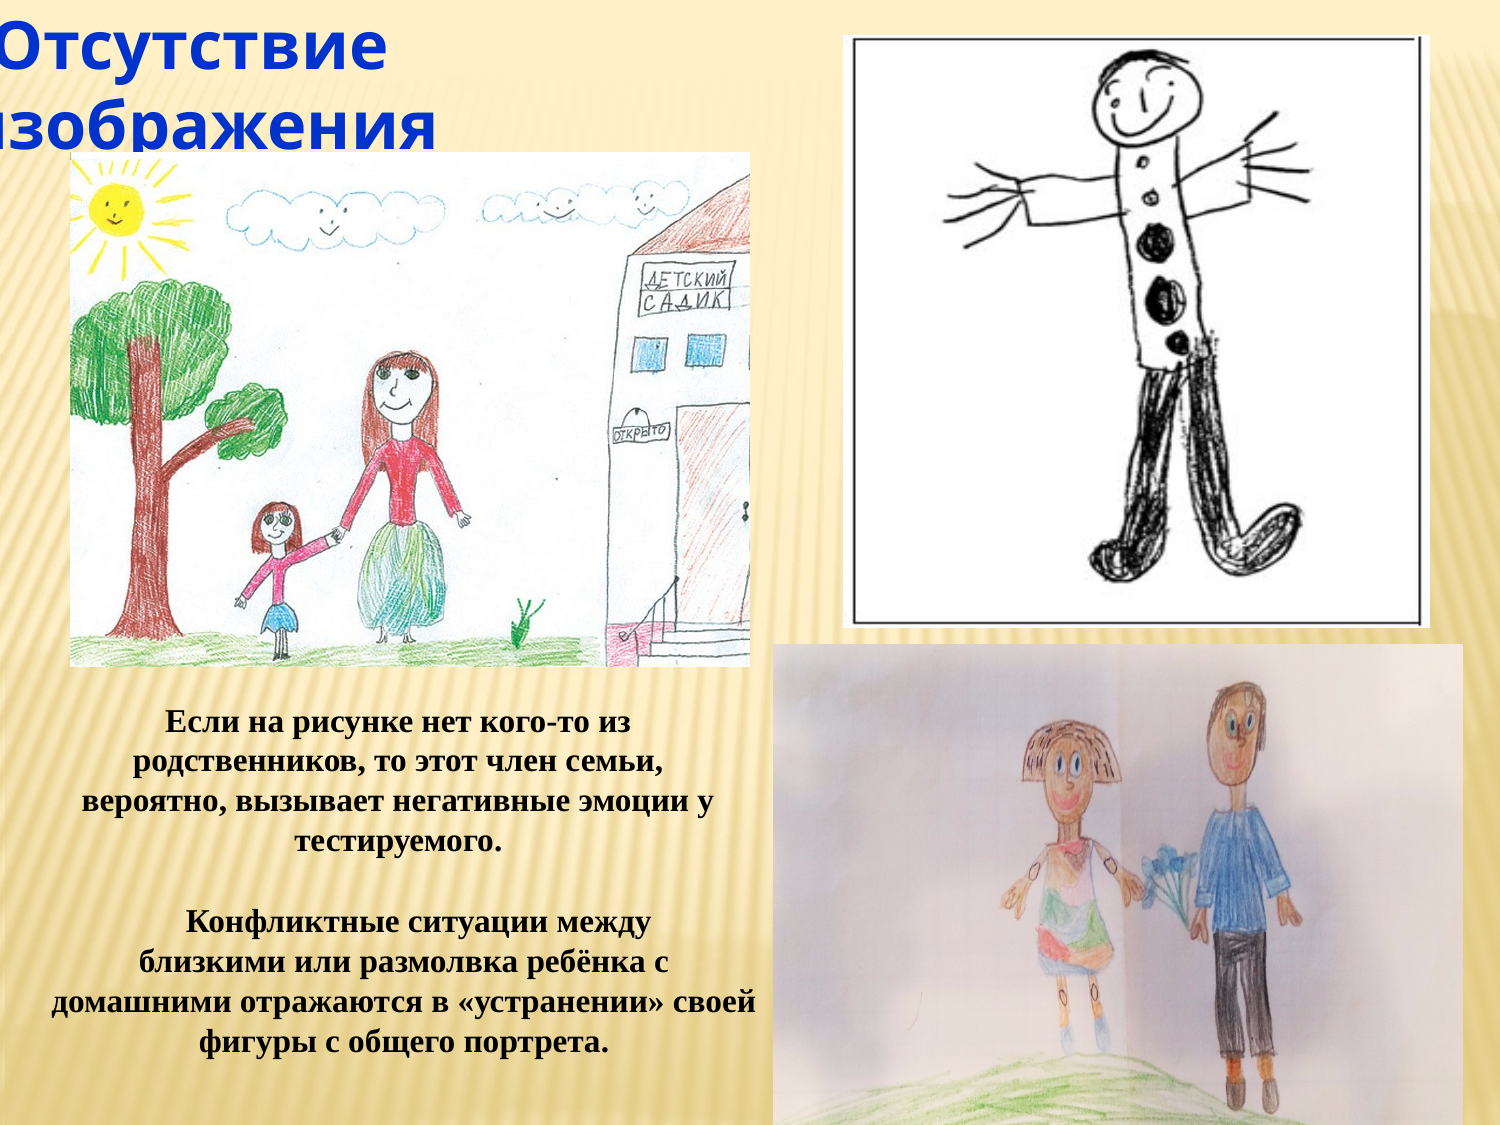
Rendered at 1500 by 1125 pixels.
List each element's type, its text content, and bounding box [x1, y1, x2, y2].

text_box Конфликтные ситуации между близкими или размолвка ребёнка с домашними отражаются в «устранении» своей фигуры с общего портрета. [35, 891, 763, 1067]
picture [843, 34, 1430, 628]
text_box Если на рисунке нет кого-то из родственников, то этот член семьи, вероятно, вызывает негативные эмоции у тестируемого. [35, 691, 762, 866]
picture [70, 151, 751, 668]
picture [773, 644, 1463, 1125]
text_box Отсутствие изображения [0, 35, 841, 131]
